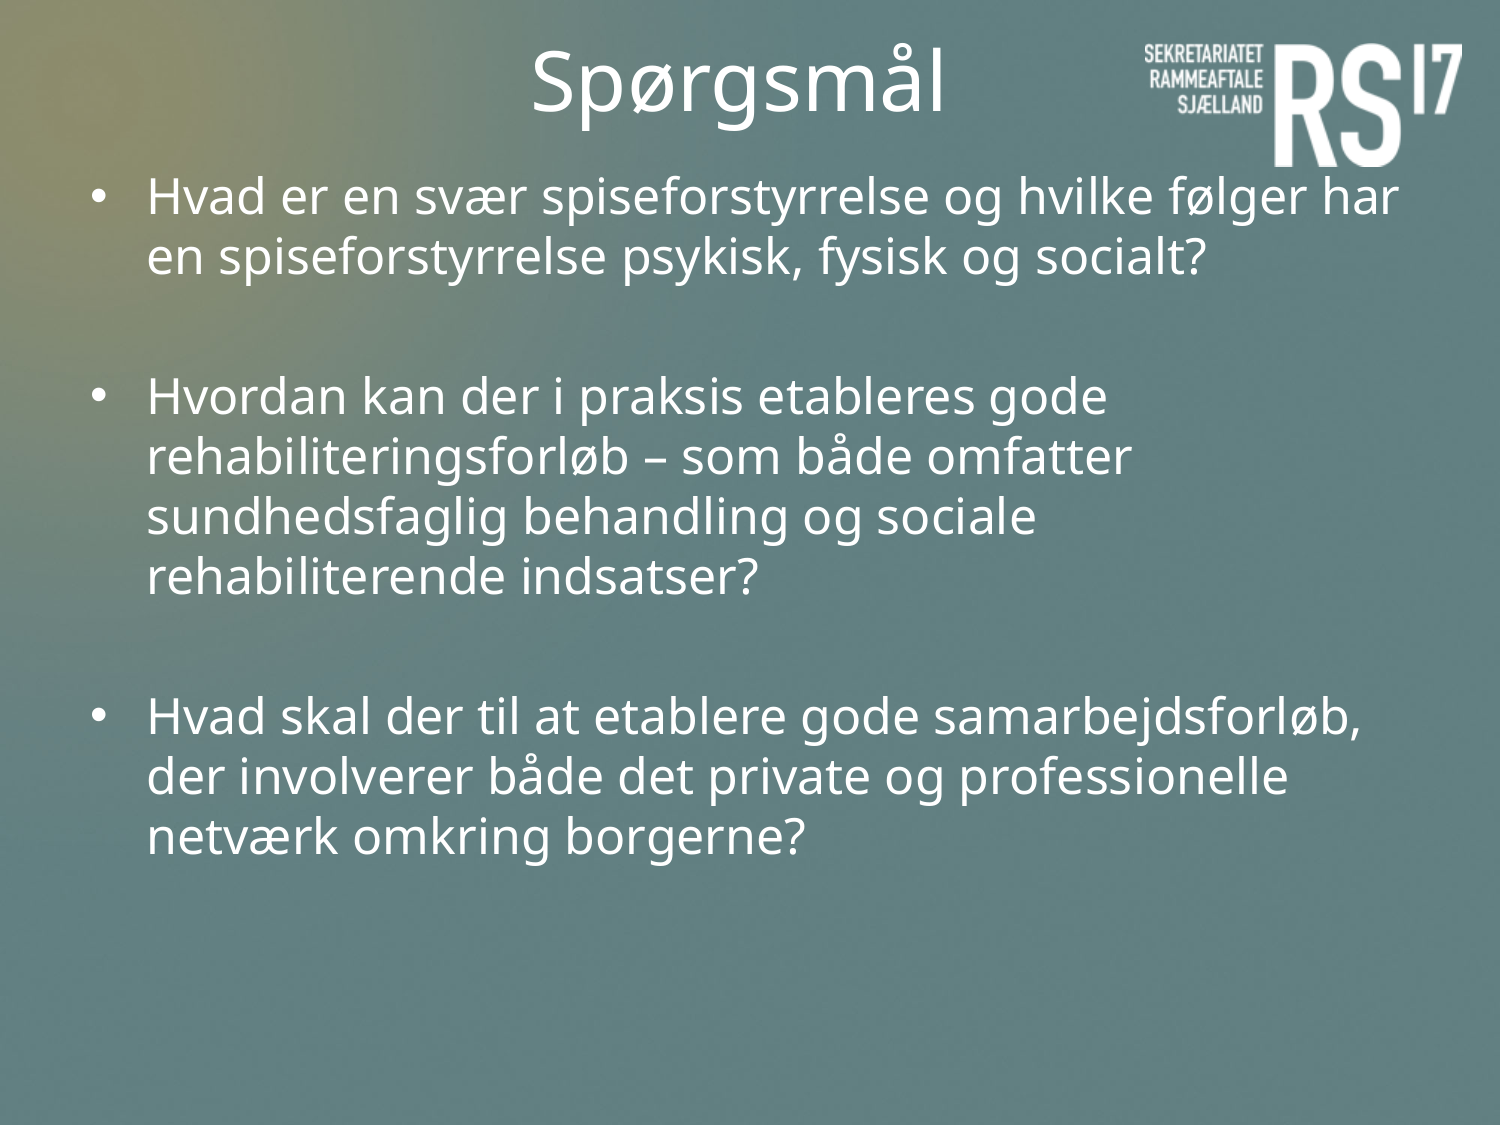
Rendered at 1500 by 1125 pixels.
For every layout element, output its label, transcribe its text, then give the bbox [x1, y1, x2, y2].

list Hvad er en svær spiseforstyrrelse og hvilke følger har en spiseforstyrrelse psykisk, fysisk og socialt? Hvordan kan der i praksis etableres gode rehabiliteringsforløb – som både omfatter sundhedsfaglig behandling og sociale rehabiliterende indsatser? Hvad skal der til at etablere gode samarbejdsforløb, der involverer både det private og professionelle netværk omkring borgerne? [74, 156, 1426, 1105]
picture [0, 0, 1500, 1125]
title Spørgsmål [74, 0, 1426, 156]
